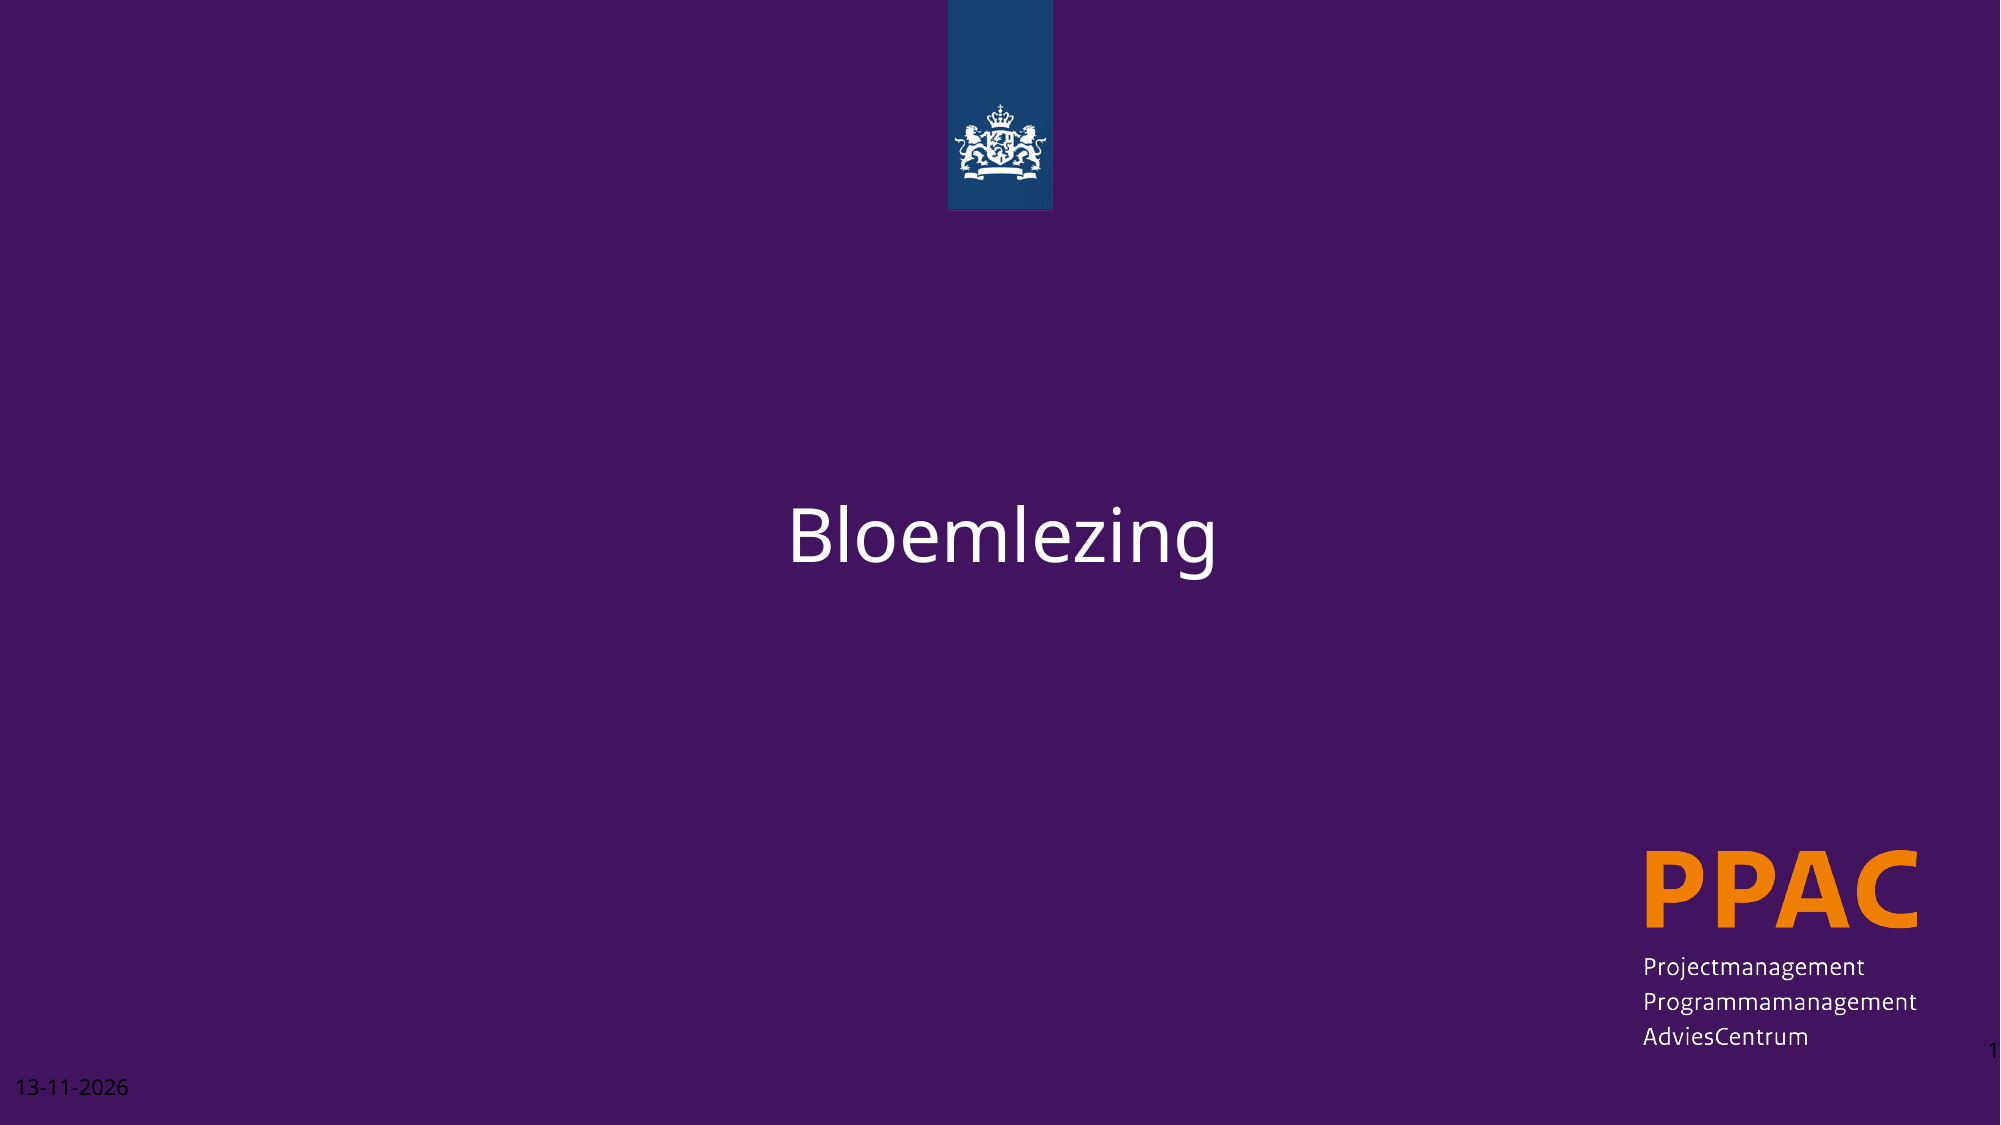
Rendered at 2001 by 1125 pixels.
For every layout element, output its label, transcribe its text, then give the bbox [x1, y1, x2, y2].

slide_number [0, 1073, 821, 1117]
slide_number 1 [1178, 1020, 2000, 1074]
picture [0, 0, 2000, 276]
title Bloemlezing [757, 210, 1249, 594]
picture [1643, 850, 1917, 1020]
